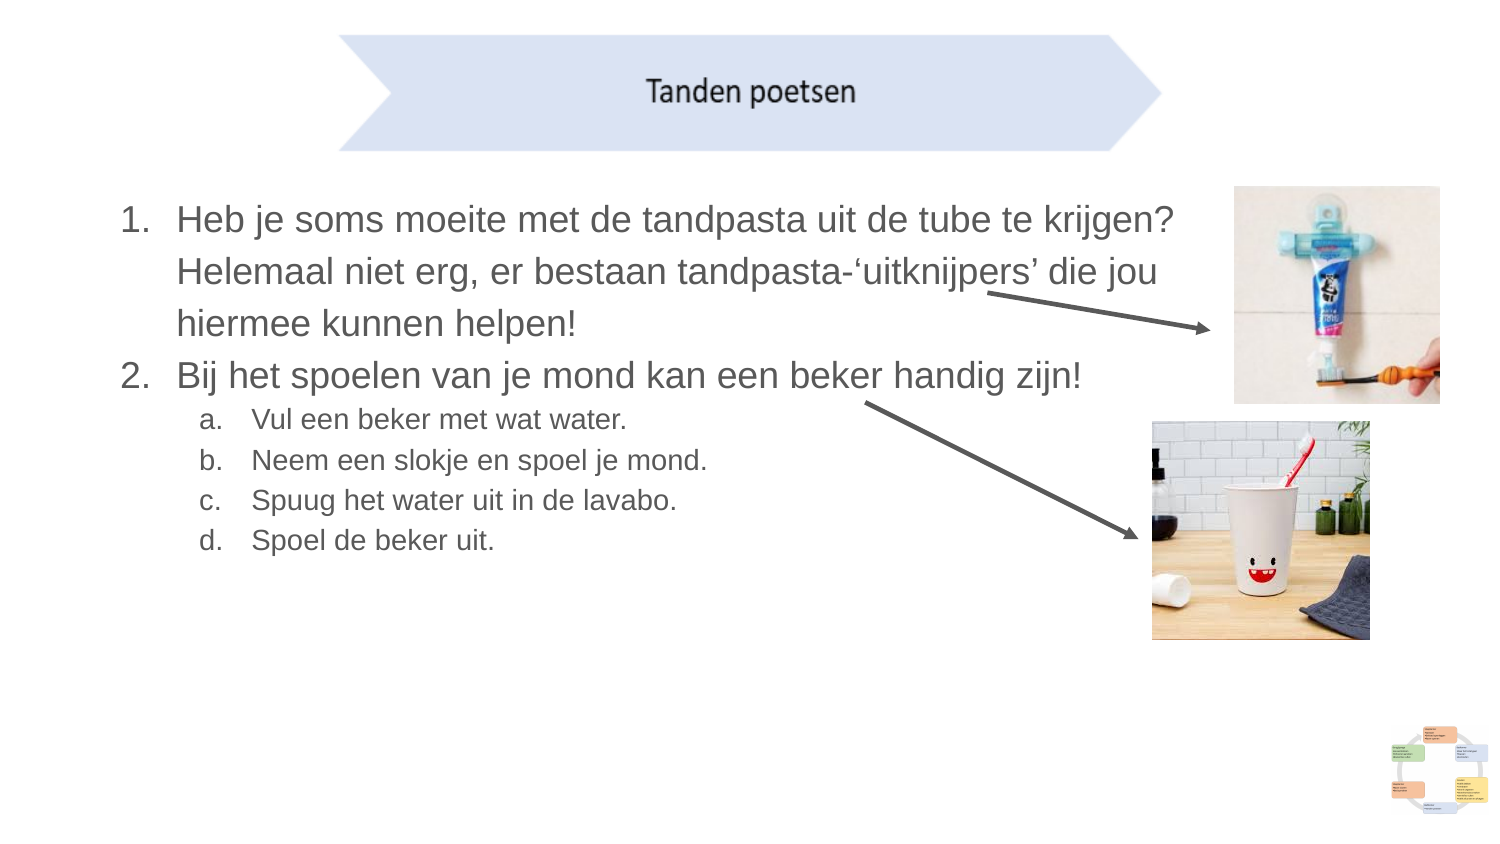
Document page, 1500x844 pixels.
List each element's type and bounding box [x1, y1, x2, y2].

picture [1391, 724, 1489, 815]
text_box [864, 401, 1139, 540]
picture [334, 28, 1166, 156]
picture [1234, 186, 1440, 404]
picture [1151, 421, 1370, 640]
text_box [987, 292, 1211, 331]
text_box [4, 1, 1498, 844]
